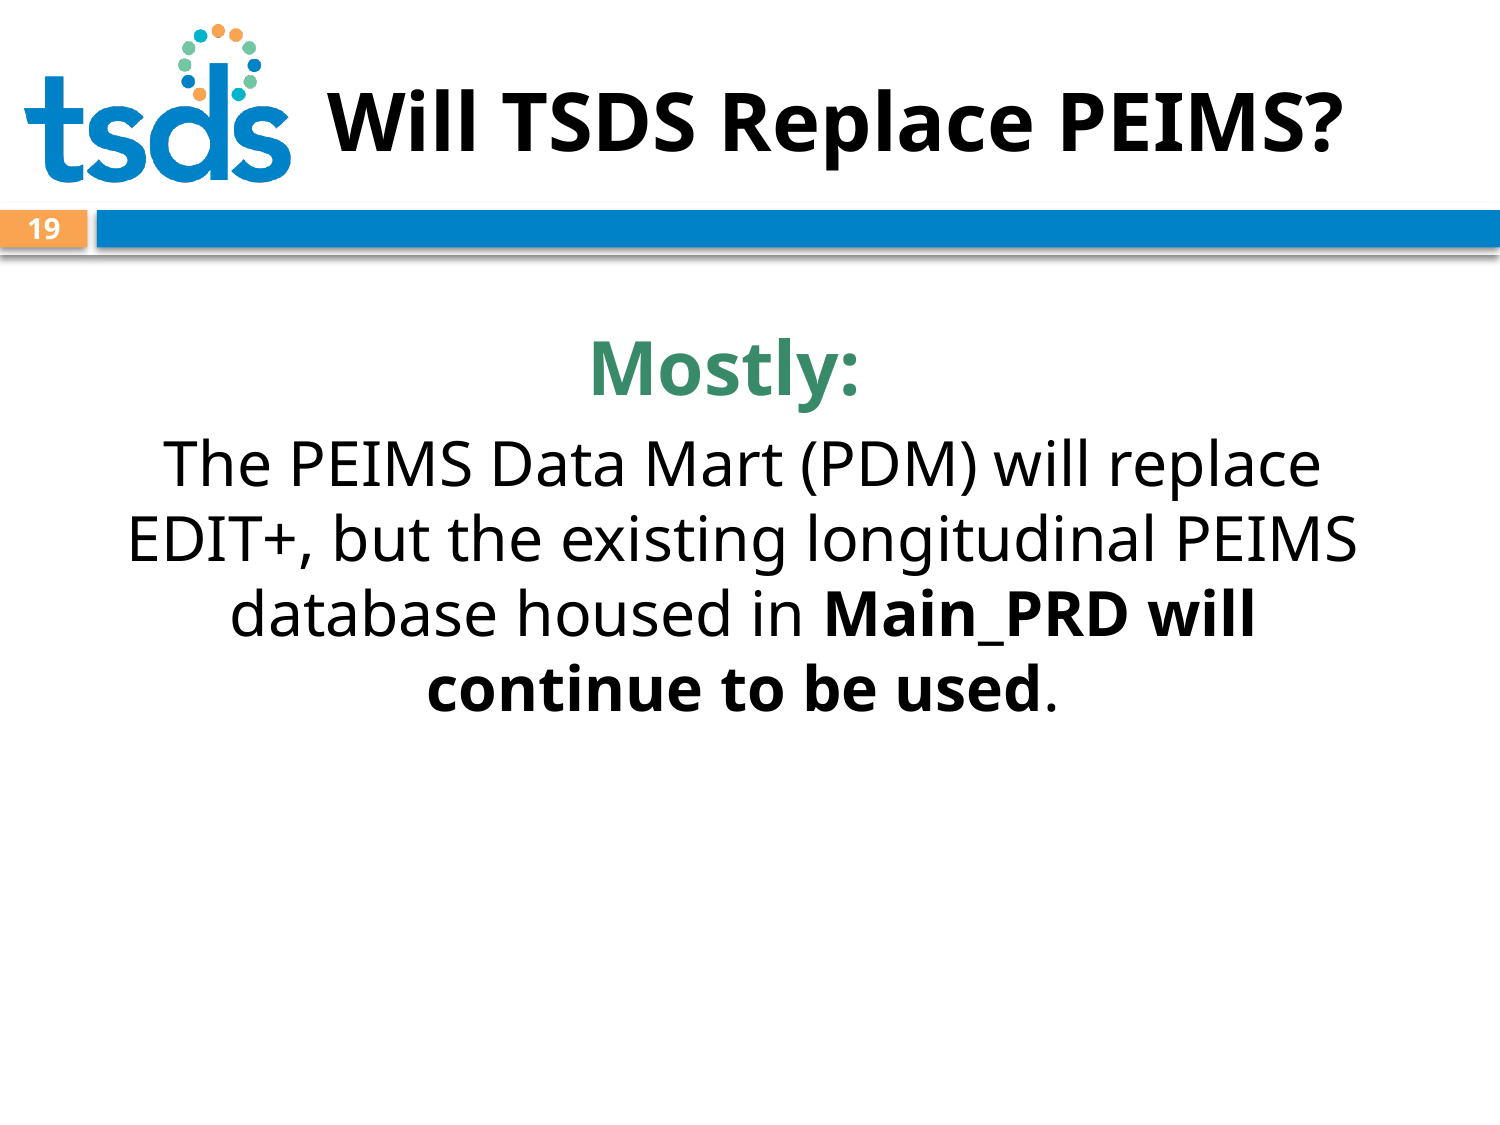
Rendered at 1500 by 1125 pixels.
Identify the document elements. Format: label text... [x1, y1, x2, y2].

list Mostly: The PEIMS Data Mart (PDM) will replace EDIT+, but the existing longitudinal PEIMS database housed in Main_PRD will continue to be used. [75, 312, 1413, 1000]
title Will TSDS Replace PEIMS? [312, 37, 1438, 200]
slide_number 19 [0, 210, 88, 251]
picture [24, 24, 291, 191]
